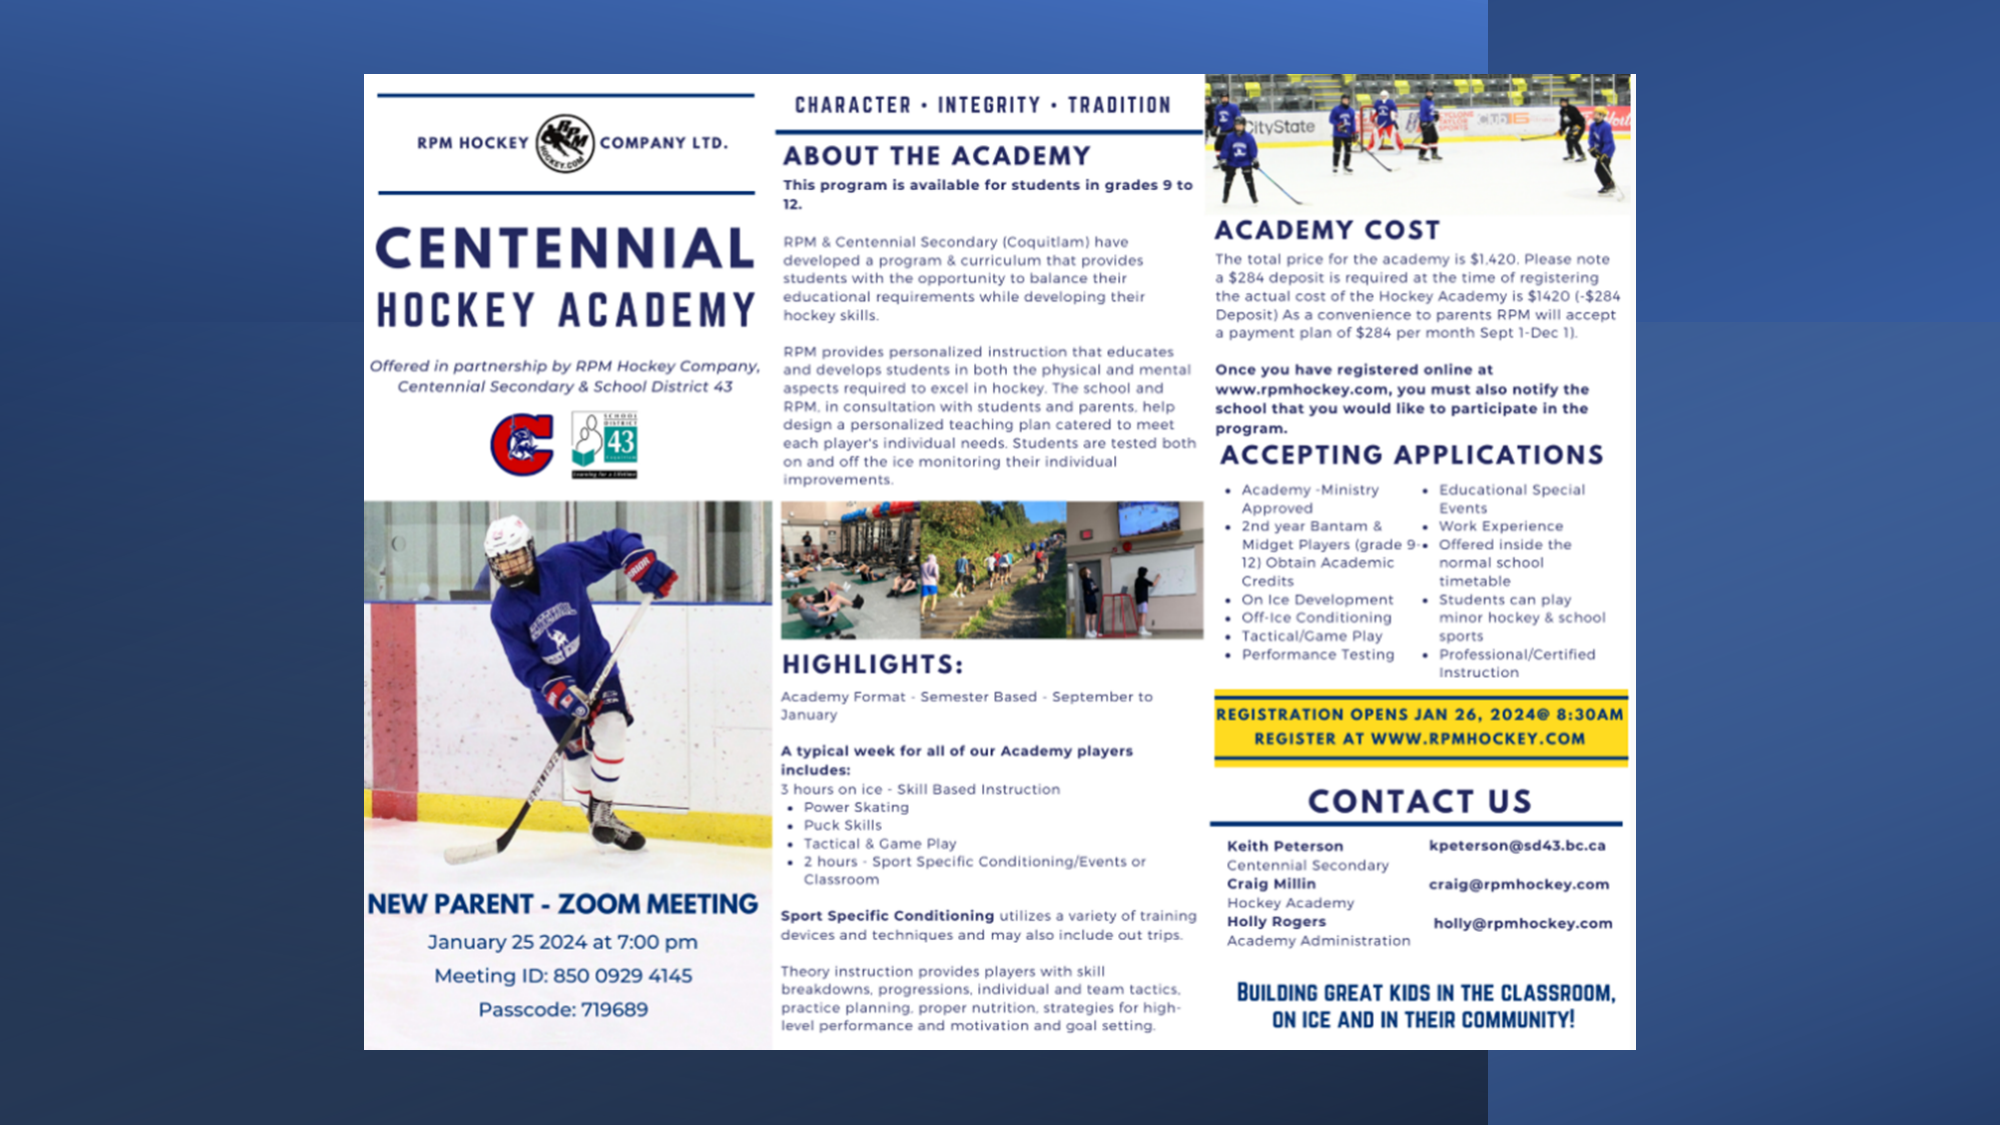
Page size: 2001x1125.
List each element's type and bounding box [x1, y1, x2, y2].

text_box [0, 321, 2000, 1125]
picture [364, 74, 1636, 1050]
text_box [1489, 0, 2000, 321]
text_box [0, 0, 1489, 321]
